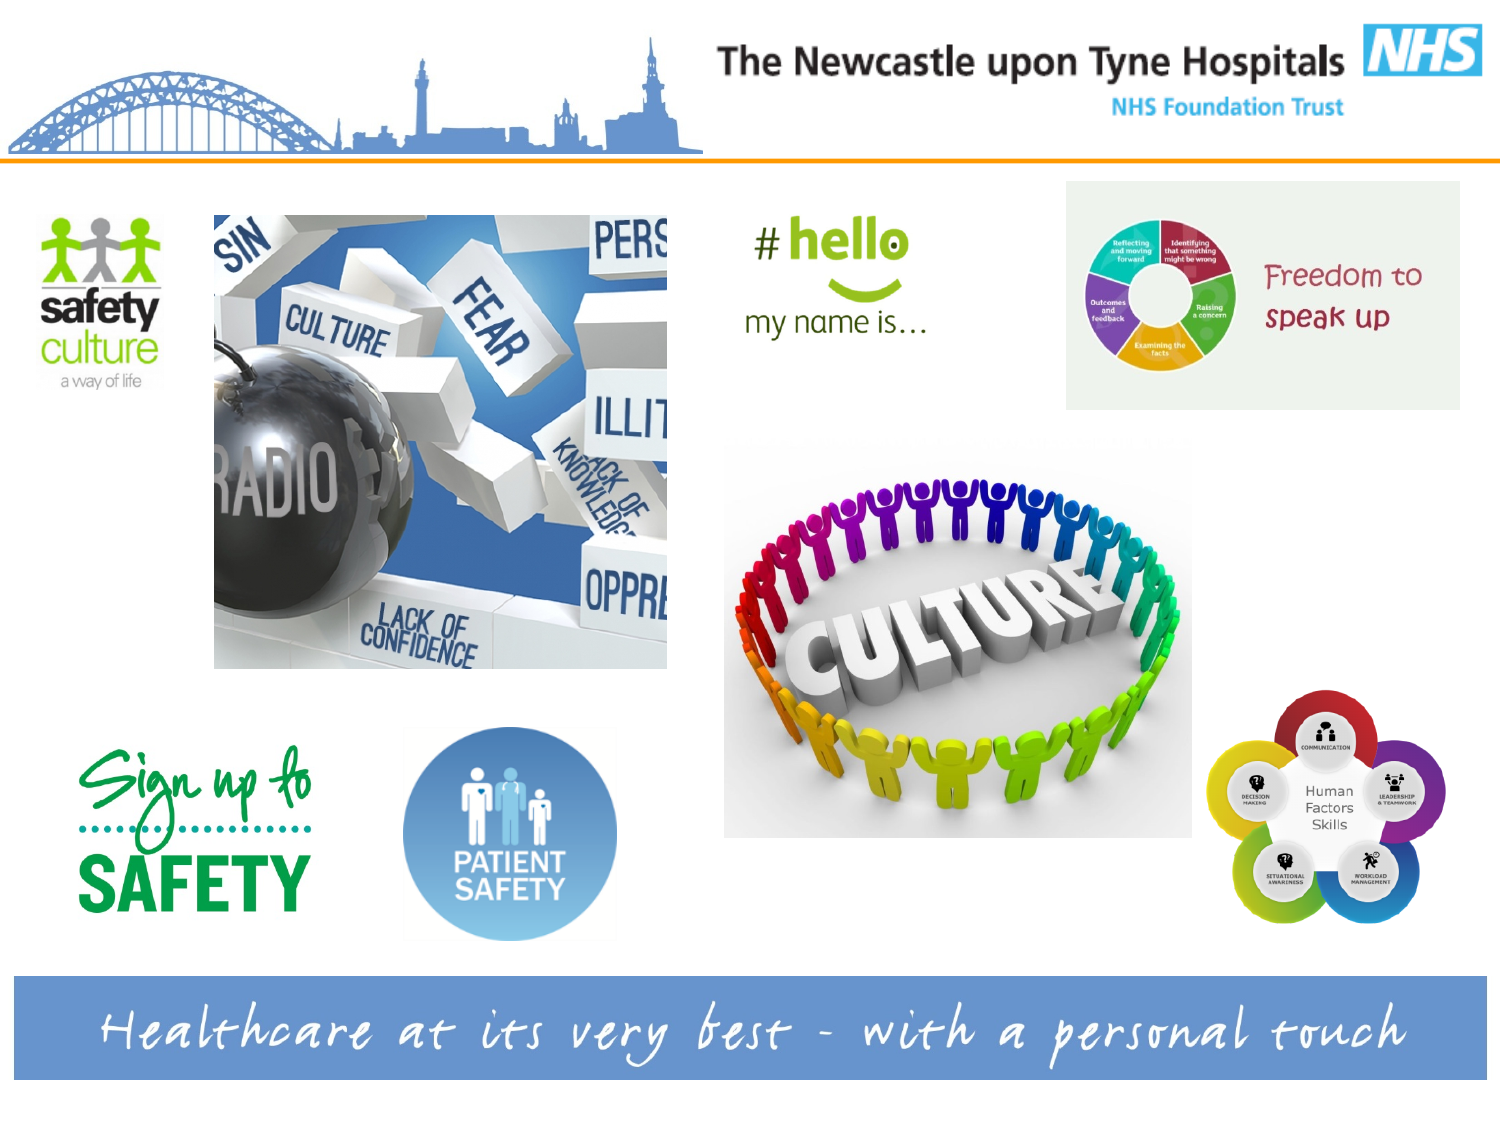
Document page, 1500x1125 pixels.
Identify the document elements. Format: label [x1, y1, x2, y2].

picture [55, 690, 334, 969]
picture [403, 727, 617, 941]
picture [36, 214, 164, 390]
picture [1066, 181, 1461, 410]
picture [213, 215, 667, 669]
picture [723, 438, 1461, 941]
picture [678, 176, 993, 390]
picture [0, 0, 1500, 155]
picture [0, 975, 1500, 1080]
